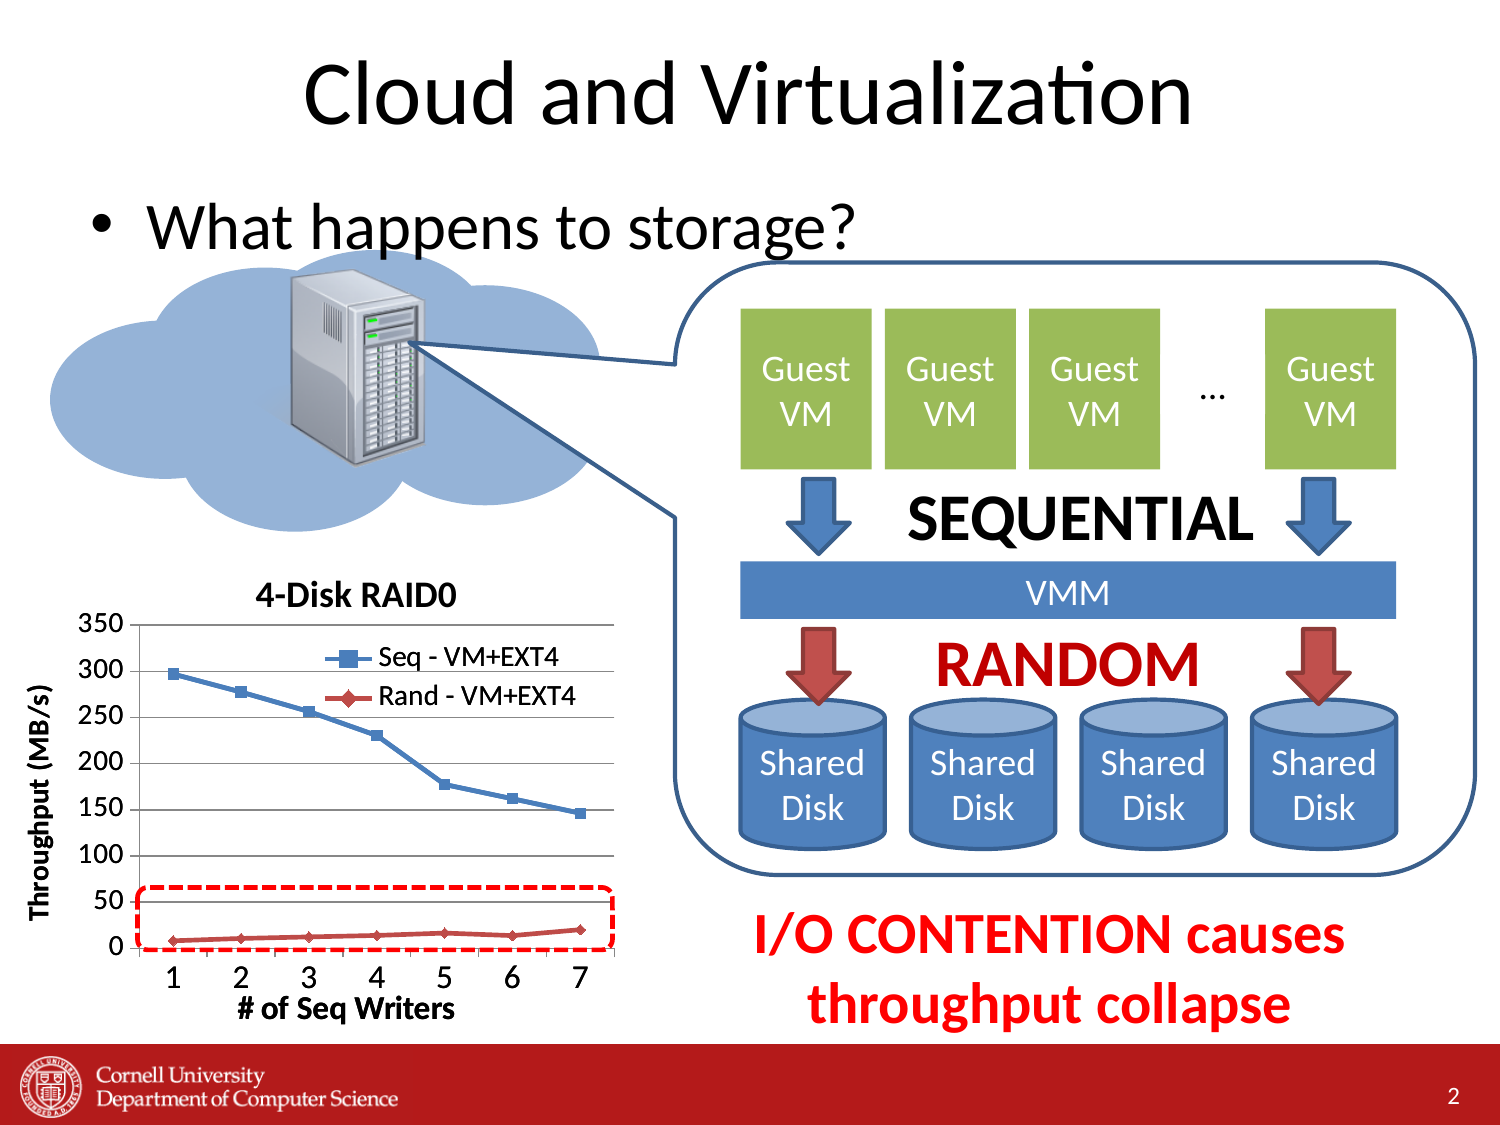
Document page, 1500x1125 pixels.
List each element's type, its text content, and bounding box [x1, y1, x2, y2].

chart [0, 599, 638, 1038]
list What happens to storage? [75, 174, 1425, 361]
picture [237, 262, 451, 476]
text_box I/O CONTENTION causes throughput collapse [640, 887, 1500, 1043]
picture [0, 1044, 1500, 1125]
title Cloud and Virtualization [75, 12, 1425, 163]
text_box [787, 466, 1363, 563]
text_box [49, 249, 601, 532]
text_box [674, 262, 1476, 876]
slide_number 2 [1212, 1065, 1475, 1125]
list What happens to storage? [75, 474, 1425, 887]
text_box 4-Disk RAID0 [112, 562, 600, 597]
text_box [787, 612, 1351, 709]
